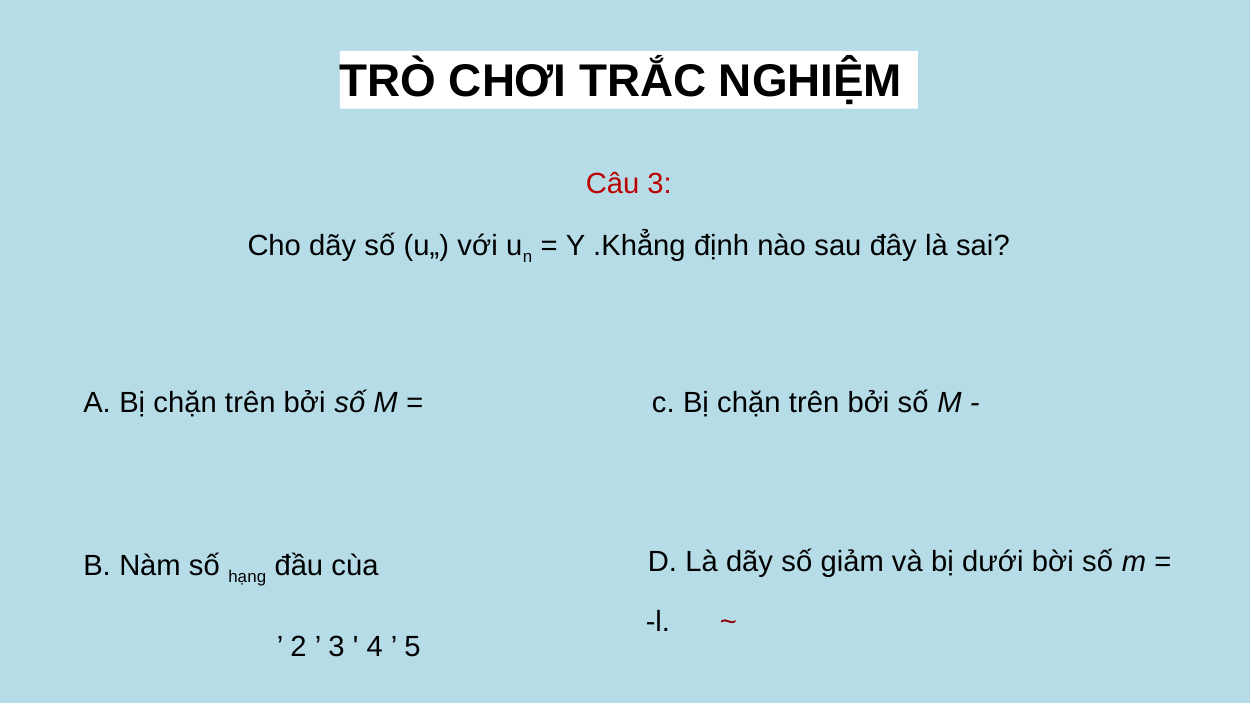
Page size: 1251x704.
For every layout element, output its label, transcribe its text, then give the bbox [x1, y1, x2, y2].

table_cell A. Bị chặn trên bởi số M = [69, 312, 629, 492]
text_box TRÒ CHƠI TRẮC NGHIỆM [339, 50, 918, 109]
table_cell B. Nàm số hạng đầu cùa ’ 2 ’ 3 ' 4 ’ 5 [69, 492, 629, 662]
table_cell c. Bị chặn trên bởi số M - [629, 312, 1189, 492]
table_cell D. Là dãy số giảm và bị dưới bời số m = -l. ~ [629, 492, 1189, 662]
table_header Câu 3: Cho dãy số (u„) với un = Y .Khẳng định nào sau đây là sai? [69, 120, 1189, 312]
